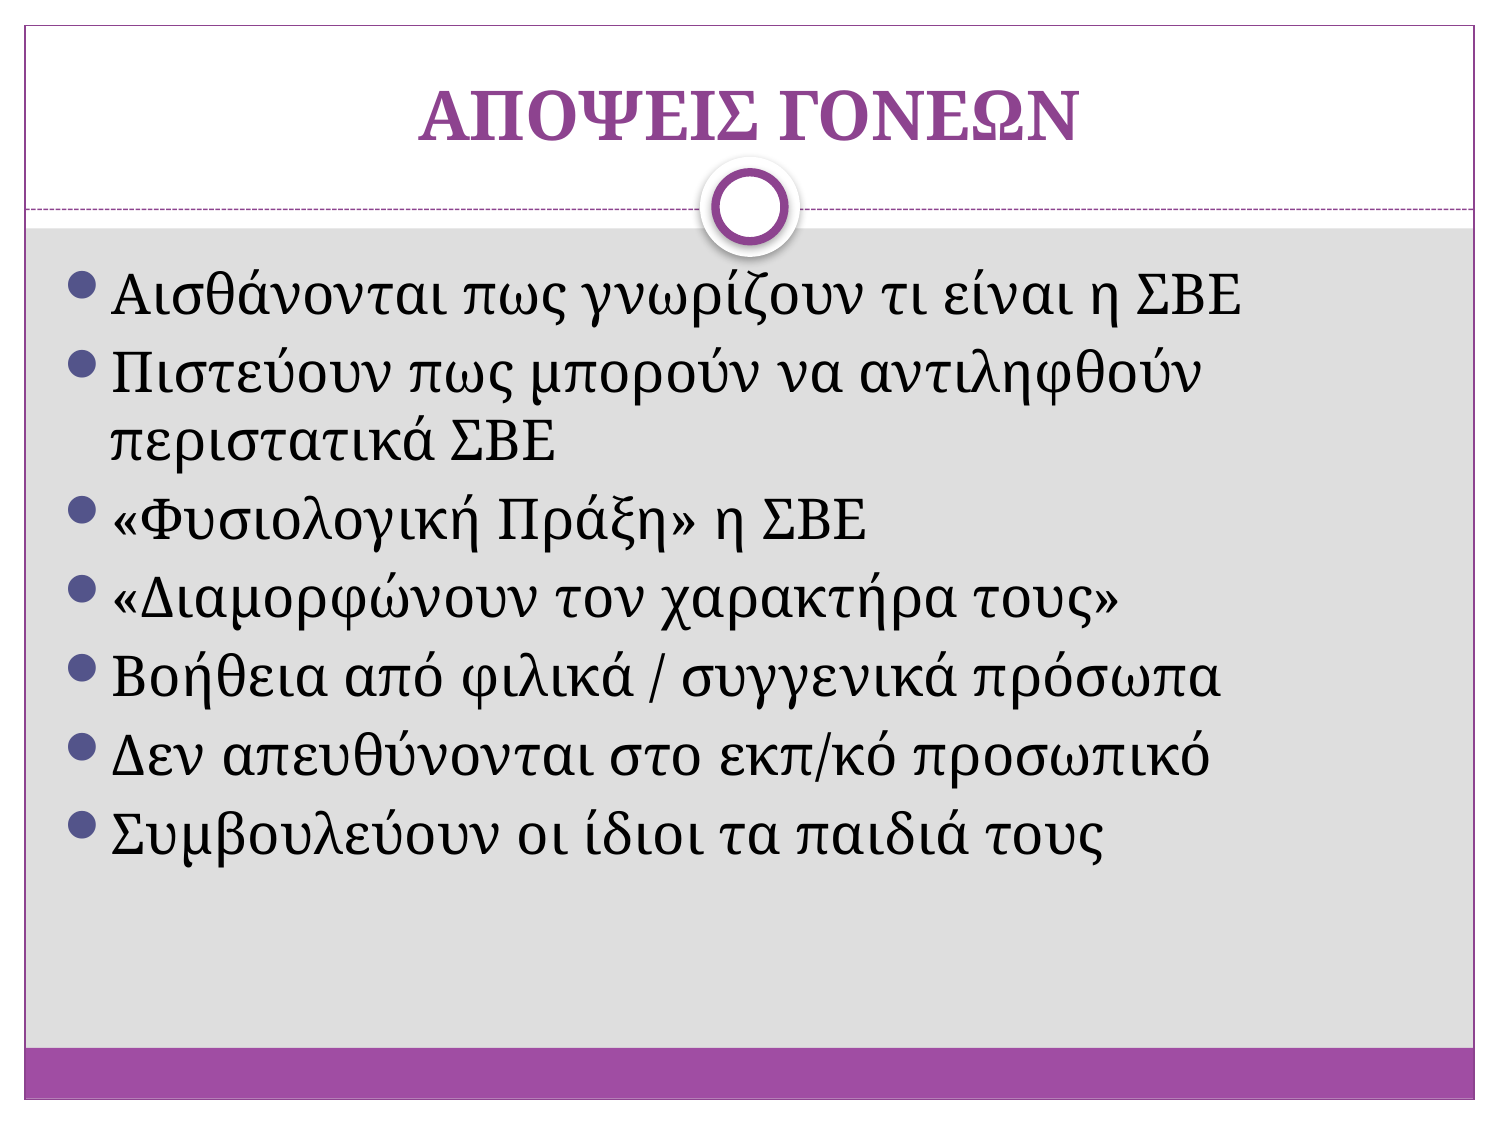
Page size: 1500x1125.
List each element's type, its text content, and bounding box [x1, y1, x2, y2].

title ΑΠΟΨΕΙΣ ΓΟΝΕΩΝ [49, 37, 1450, 162]
list Αισθάνονται πως γνωρίζουν τι είναι η ΣΒΕ Πιστεύουν πως μπορούν να αντιληφθούν περιστατικά ΣΒΕ «Φυσιολογική Πράξη» η ΣΒΕ «Διαμορφώνουν τον χαρακτήρα τους» Βοήθεια από φιλικά / συγγενικά πρόσωπα Δεν απευθύνονται στο εκπ/κό προσωπικό Συμβουλεύουν οι ίδιοι τα παιδιά τους [49, 250, 1445, 1001]
